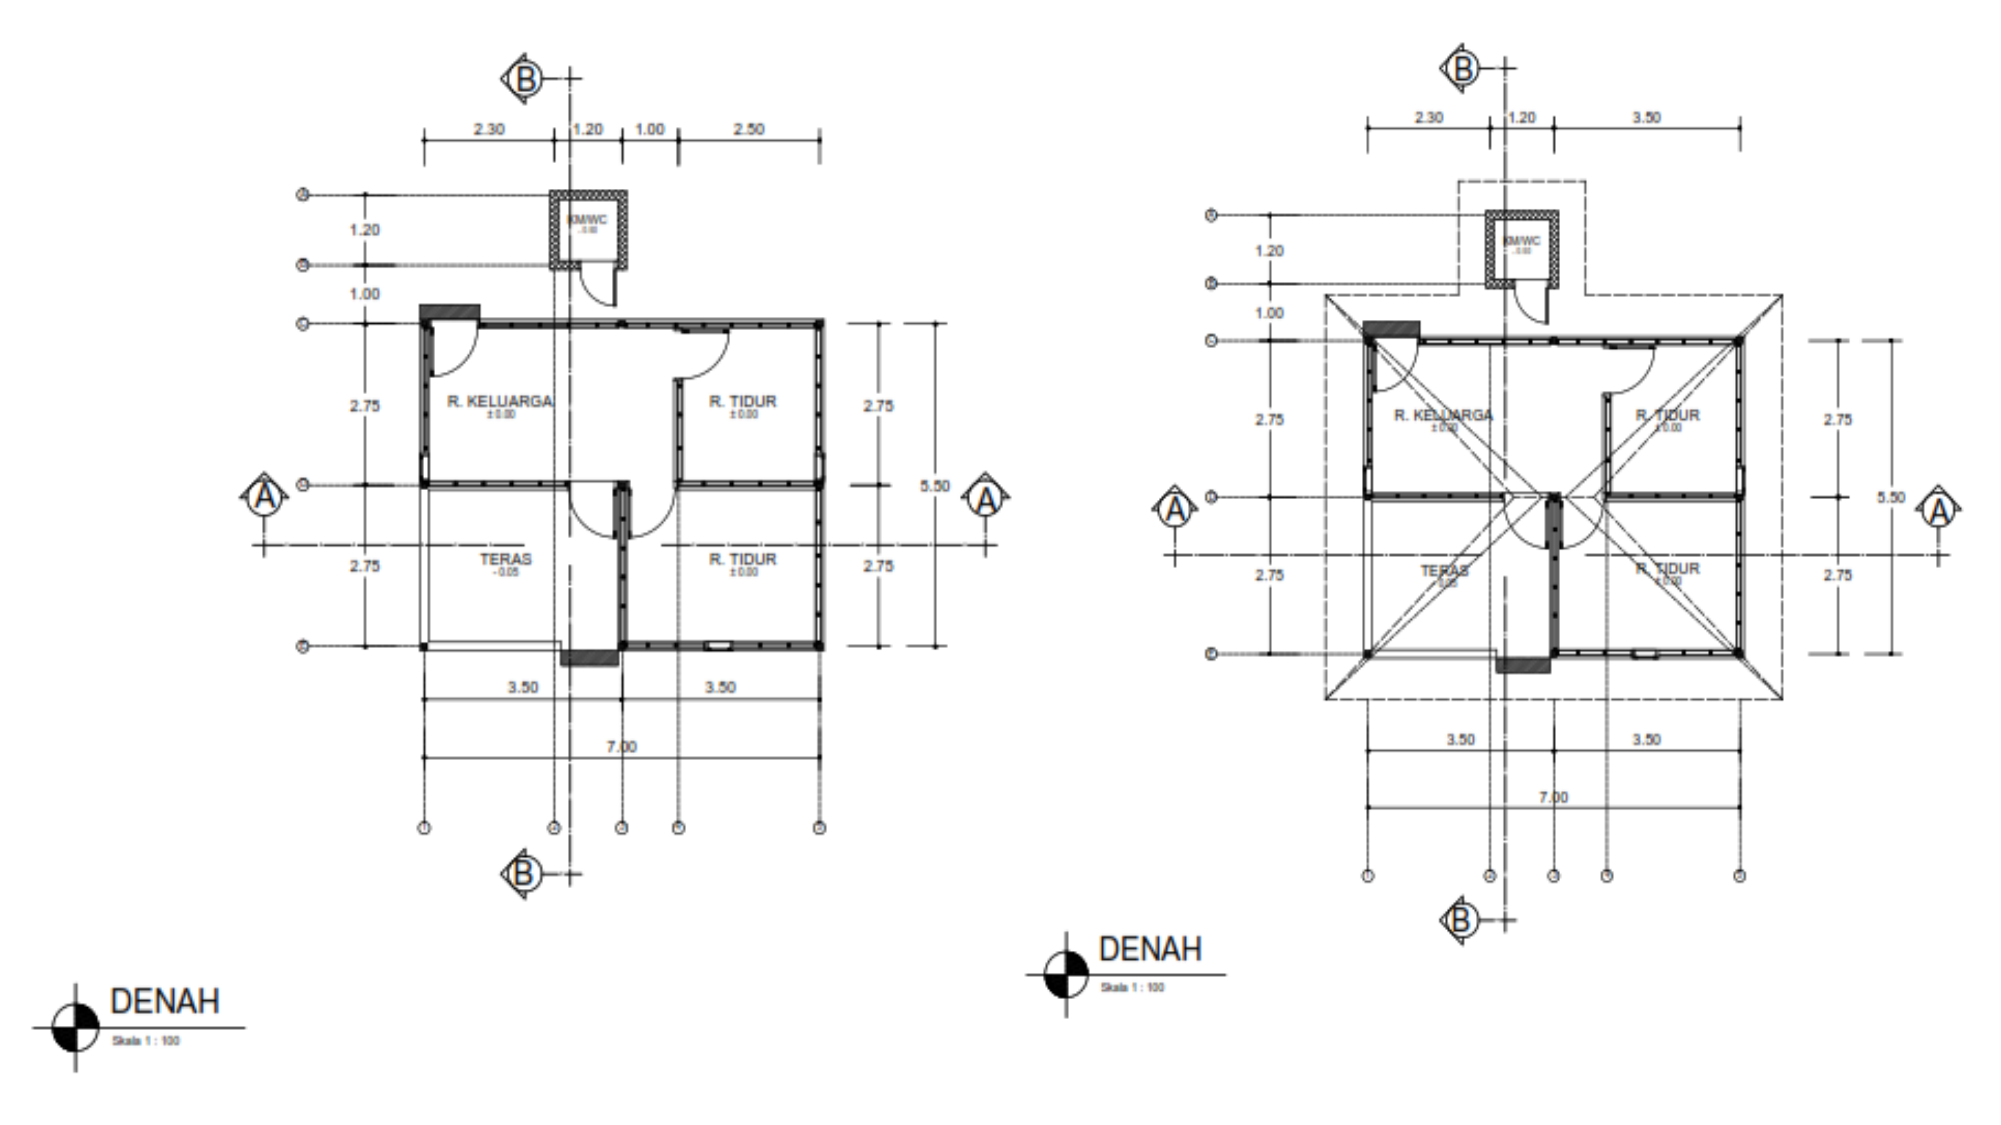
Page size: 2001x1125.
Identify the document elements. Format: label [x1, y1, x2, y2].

picture [1022, 2, 1995, 1070]
list [2, 0, 1063, 1119]
